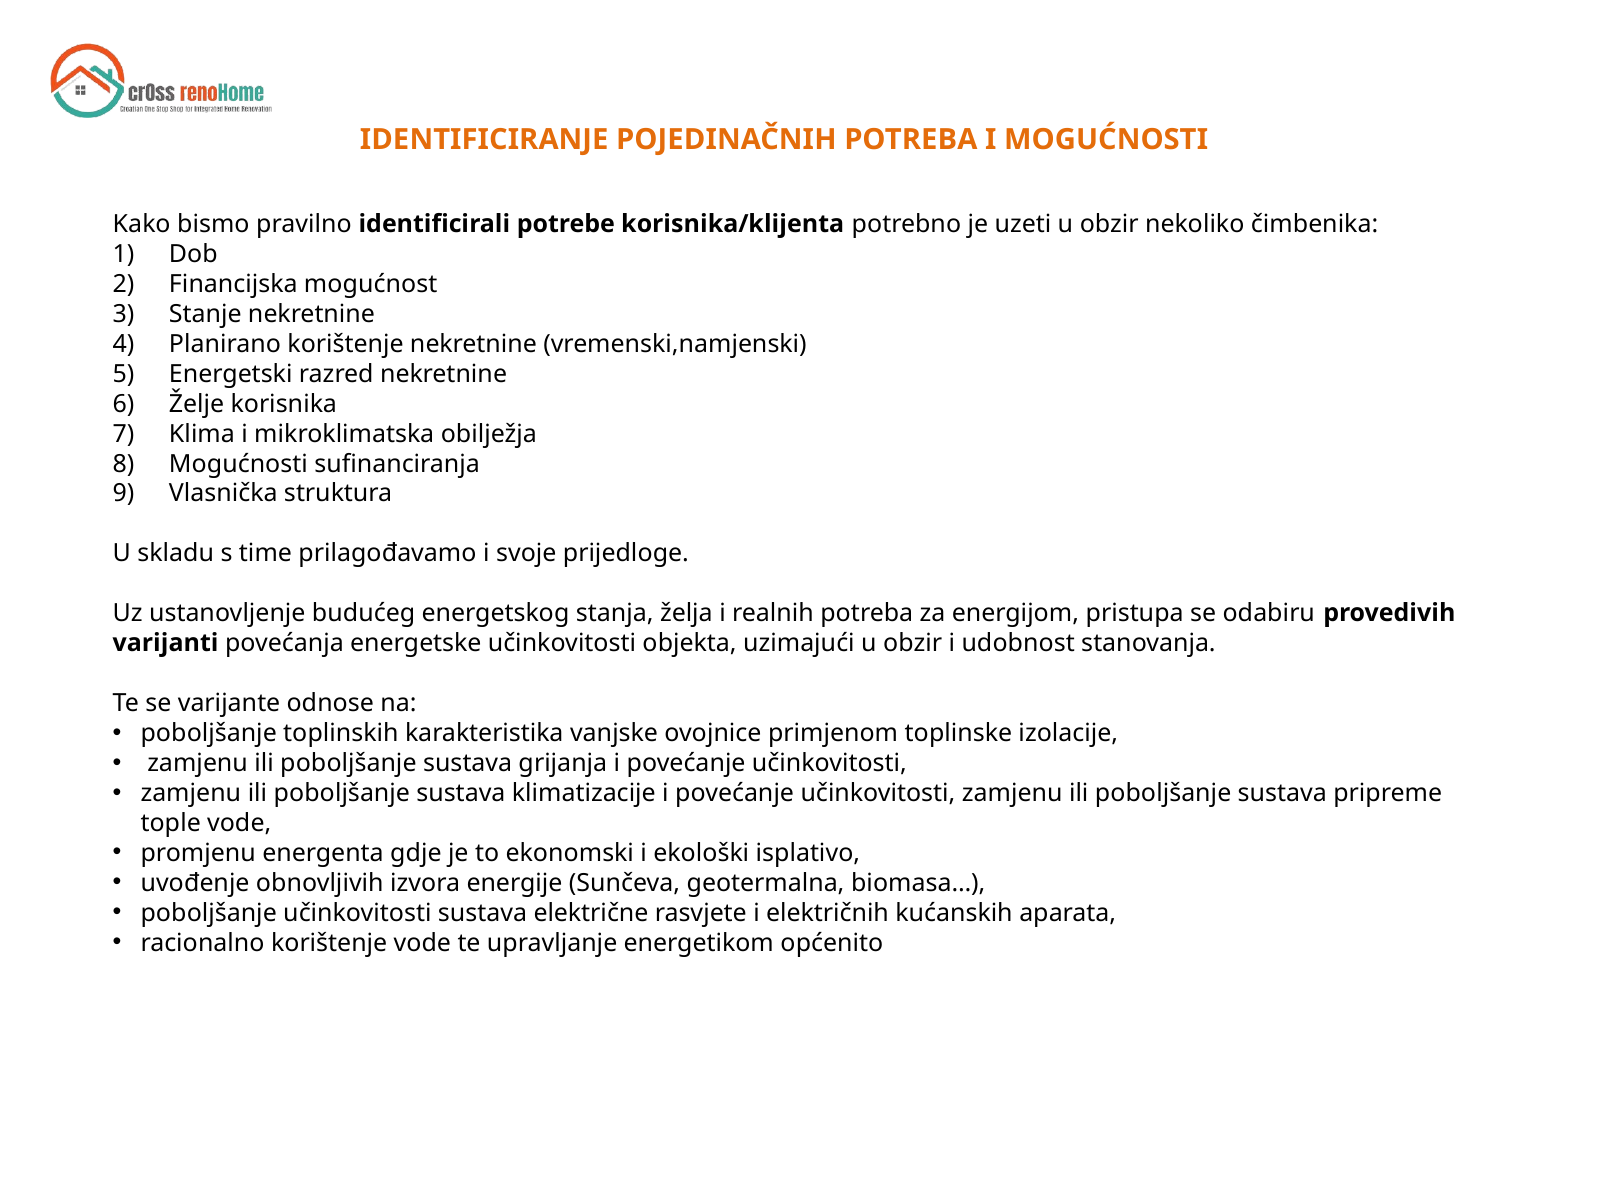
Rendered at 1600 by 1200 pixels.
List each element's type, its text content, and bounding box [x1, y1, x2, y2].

picture [49, 42, 276, 118]
text_box Kako bismo pravilno identificirali potrebe korisnika/klijenta potrebno je uzeti u obzir nekoliko čimbenika: Dob Financijska mogućnost Stanje nekretnine Planirano korištenje nekretnine (vremenski,namjenski) Energetski razred nekretnine Želje korisnika Klima i mikroklimatska obilježja Mogućnosti sufinanciranja Vlasnička struktura U skladu s time prilagođavamo i svoje prijedloge. Uz ustanovljenje budućeg energetskog stanja, želja i realnih potreba za energijom, pristupa se odabiru provedivih varijanti povećanja energetske učinkovitosti objekta, uzimajući u obzir i udobnost stanovanja. Te se varijante odnose na: poboljšanje toplinskih karakteristika vanjske ovojnice primjenom toplinske izolacije, zamjenu ili poboljšanje sustava grijanja i povećanje učinkovitosti, zamjenu ili poboljšanje sustava klimatizacije i povećanje učinkovitosti, zamjenu ili poboljšanje sustava pripreme tople vode, promjenu energenta gdje je to ekonomski i ekološki isplativo, uvođenje obnovljivih izvora energije (Sunčeva, geotermalna, biomasa…), poboljšanje učinkovitosti sustava električne rasvjete i električnih kućanskih aparata, racionalno korištenje vode te upravljanje energetikom općenito [97, 200, 1503, 964]
text_box IDENTIFICIRANJE POJEDINAČNIH POTREBA I MOGUĆNOSTI [337, 102, 1342, 163]
